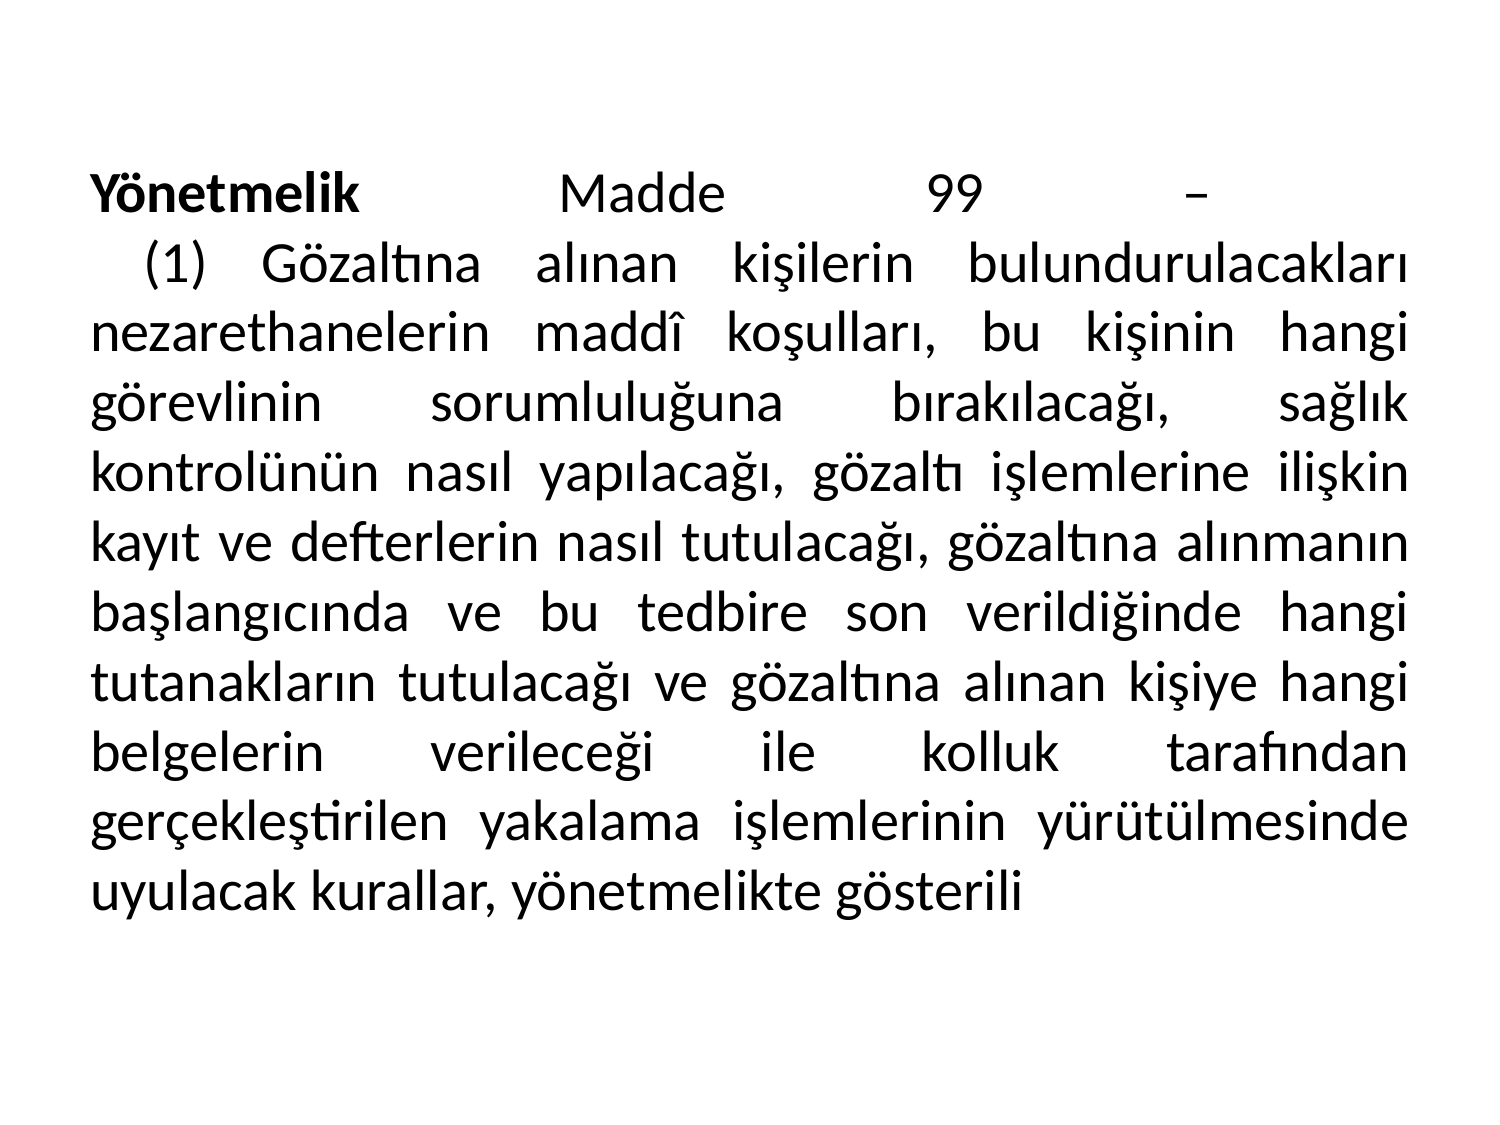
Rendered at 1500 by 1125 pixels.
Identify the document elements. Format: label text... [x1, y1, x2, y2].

title Yönetmelik Madde 99 – (1) Gözaltına alınan kişilerin bulundurulacakları nezarethanelerin maddî koşulları, bu kişinin hangi görevlinin sorumluluğuna bırakılacağı, sağlık kontrolünün nasıl yapılacağı, gözaltı işlemlerine ilişkin kayıt ve defterlerin nasıl tutulacağı, gözaltına alınmanın başlangıcında ve bu tedbire son verildiğinde hangi tutanakların tutulacağı ve gözaltına alınan kişiye hangi belgelerin verileceği ile kolluk tarafından gerçekleştirilen yakalama işlemlerinin yürütülmesinde uyulacak kurallar, yönetmelikte gösterili [75, 45, 1425, 1032]
